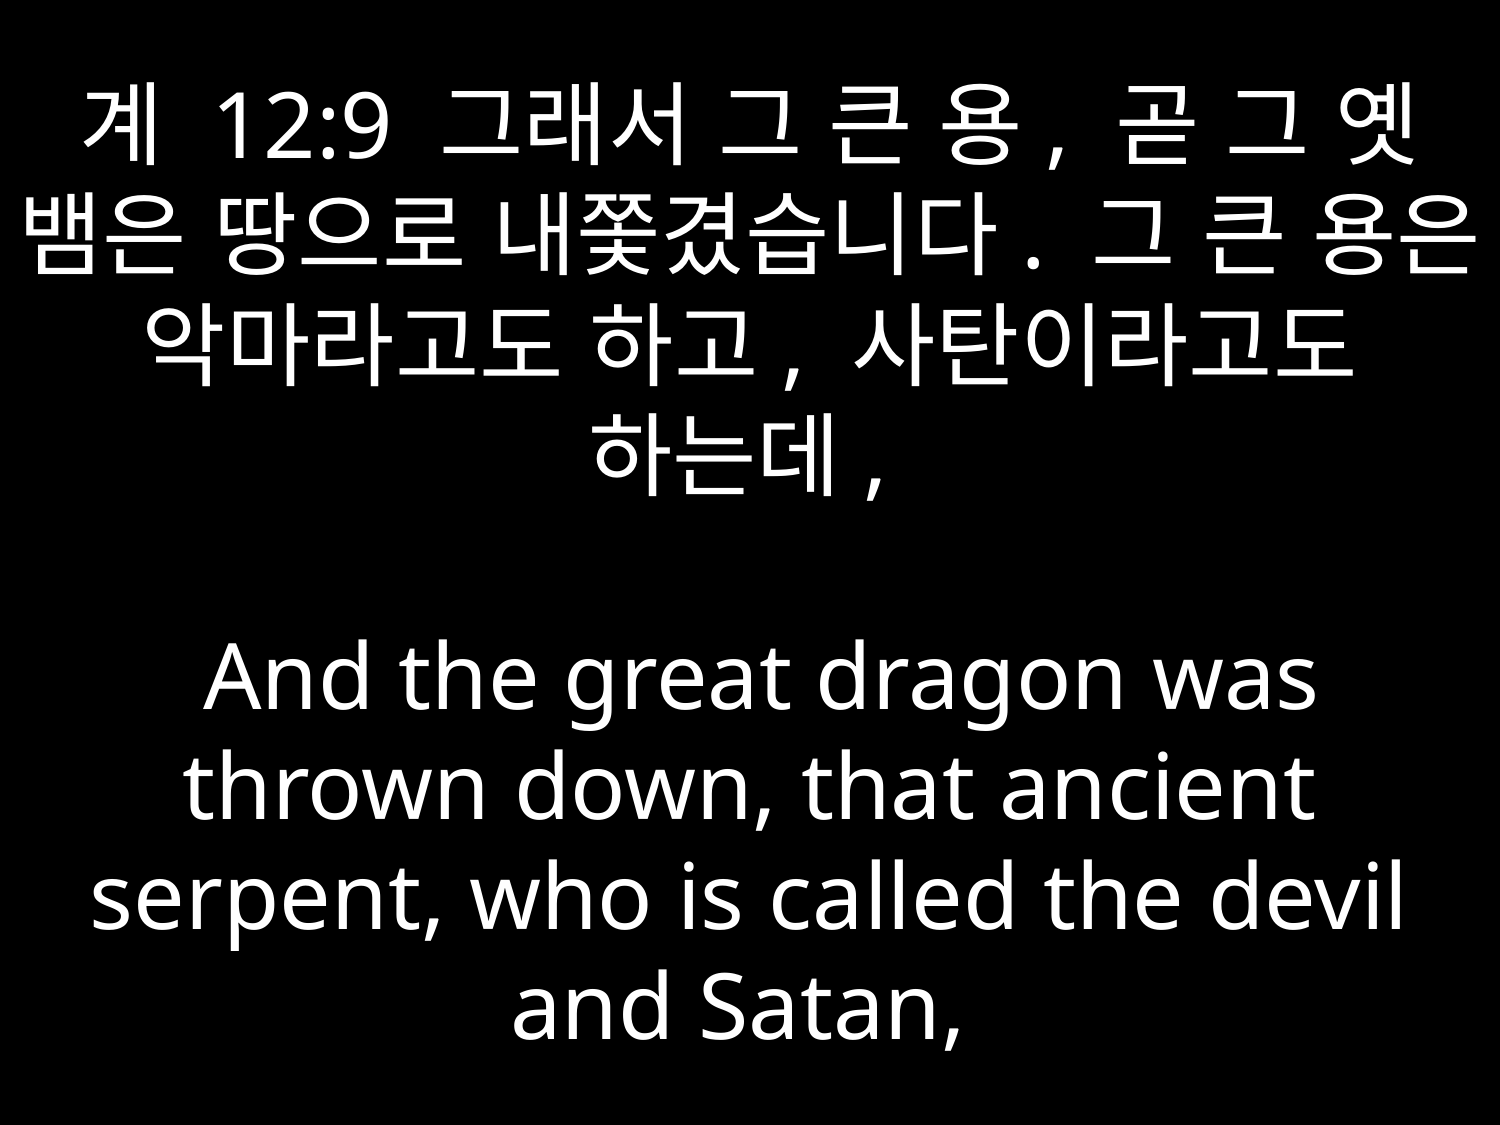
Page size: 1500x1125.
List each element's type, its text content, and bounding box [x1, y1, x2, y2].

title 계 12:9 그래서 그 큰 용, 곧 그 옛 뱀은 땅으로 내쫓겼습니다. 그 큰 용은 악마라고도 하고, 사탄이라고도 하는데, And the great dragon was thrown down, that ancient serpent, who is called the devil and Satan, [0, 0, 1500, 1125]
